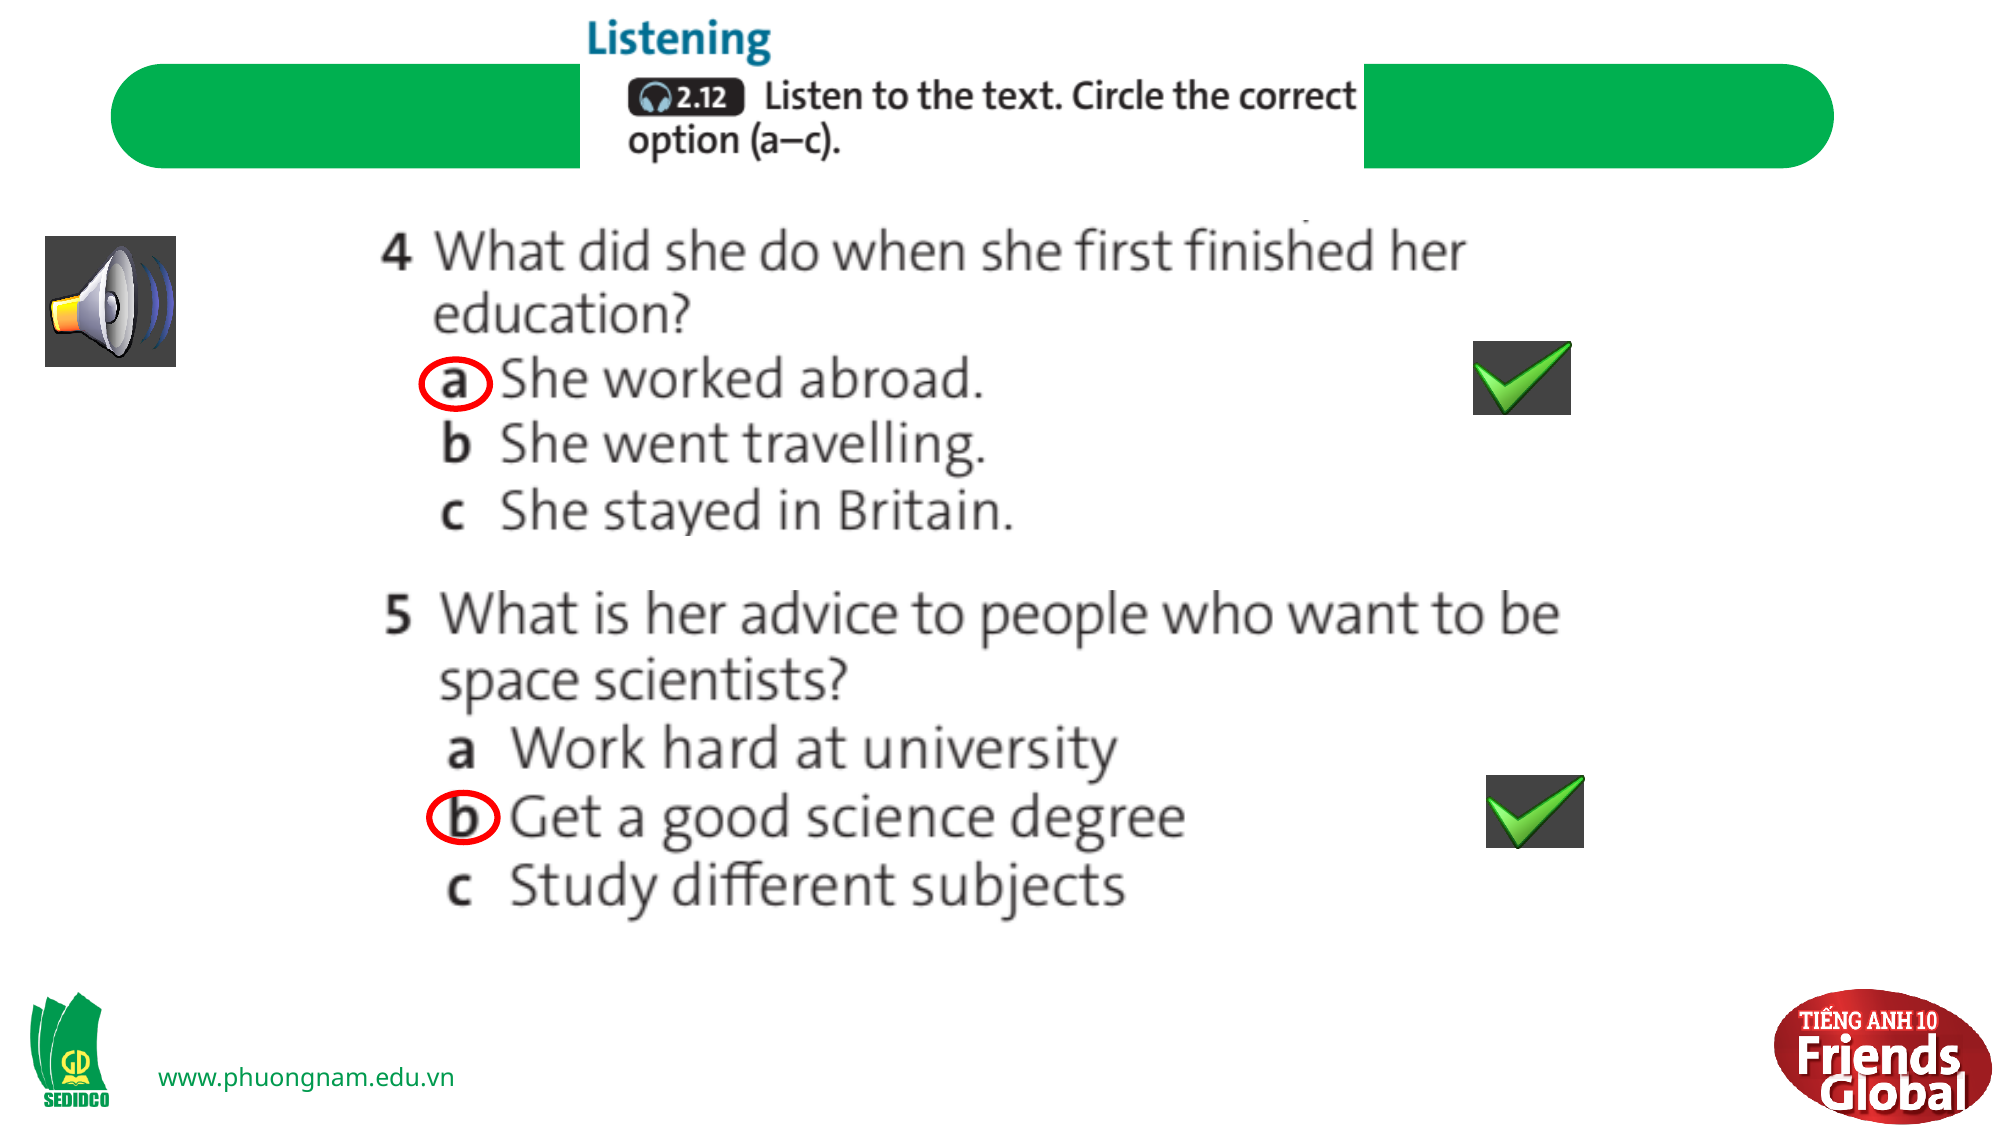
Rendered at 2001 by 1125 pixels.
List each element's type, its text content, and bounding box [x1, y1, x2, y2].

text_box [110, 63, 580, 169]
picture [28, 990, 111, 1109]
picture [377, 590, 1586, 928]
picture [44, 234, 178, 368]
picture [377, 220, 1573, 536]
text_box [1364, 63, 1835, 169]
text_box www.phuongnam.edu.vn [143, 1057, 1240, 1100]
picture [1767, 981, 1998, 1125]
picture [580, 15, 1364, 169]
